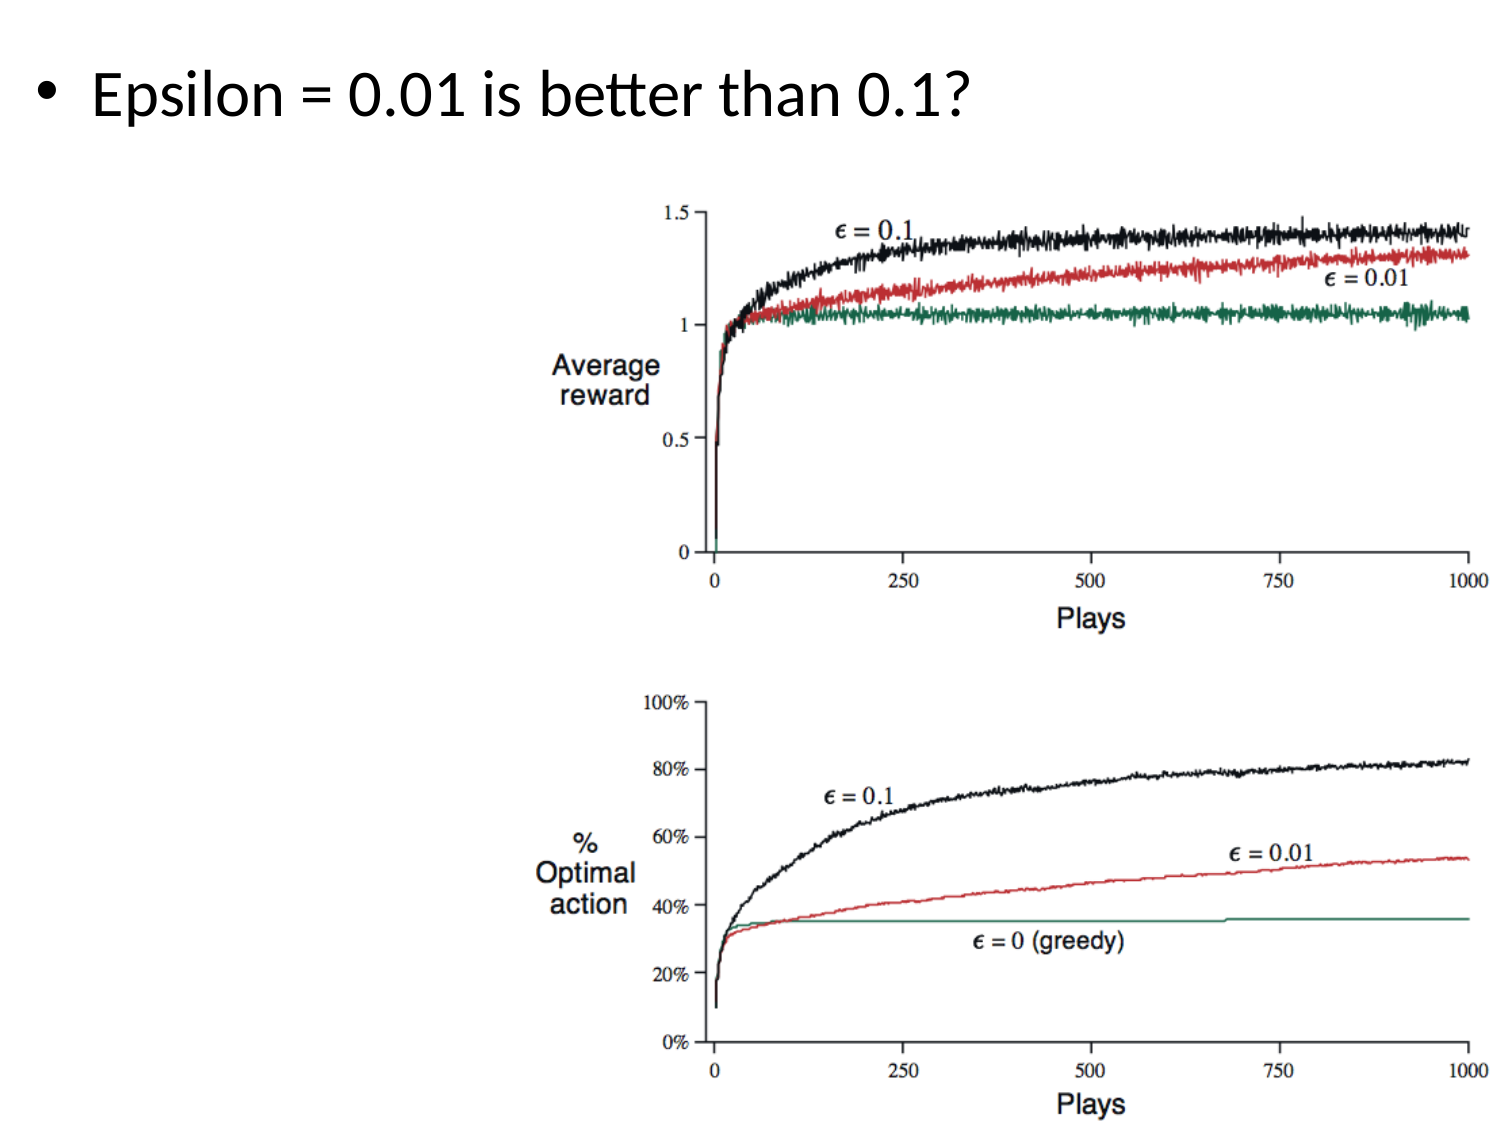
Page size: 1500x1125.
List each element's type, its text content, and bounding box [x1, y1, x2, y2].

list Epsilon = 0.01 is better than 0.1? [20, 42, 1371, 785]
picture [535, 202, 1500, 1125]
